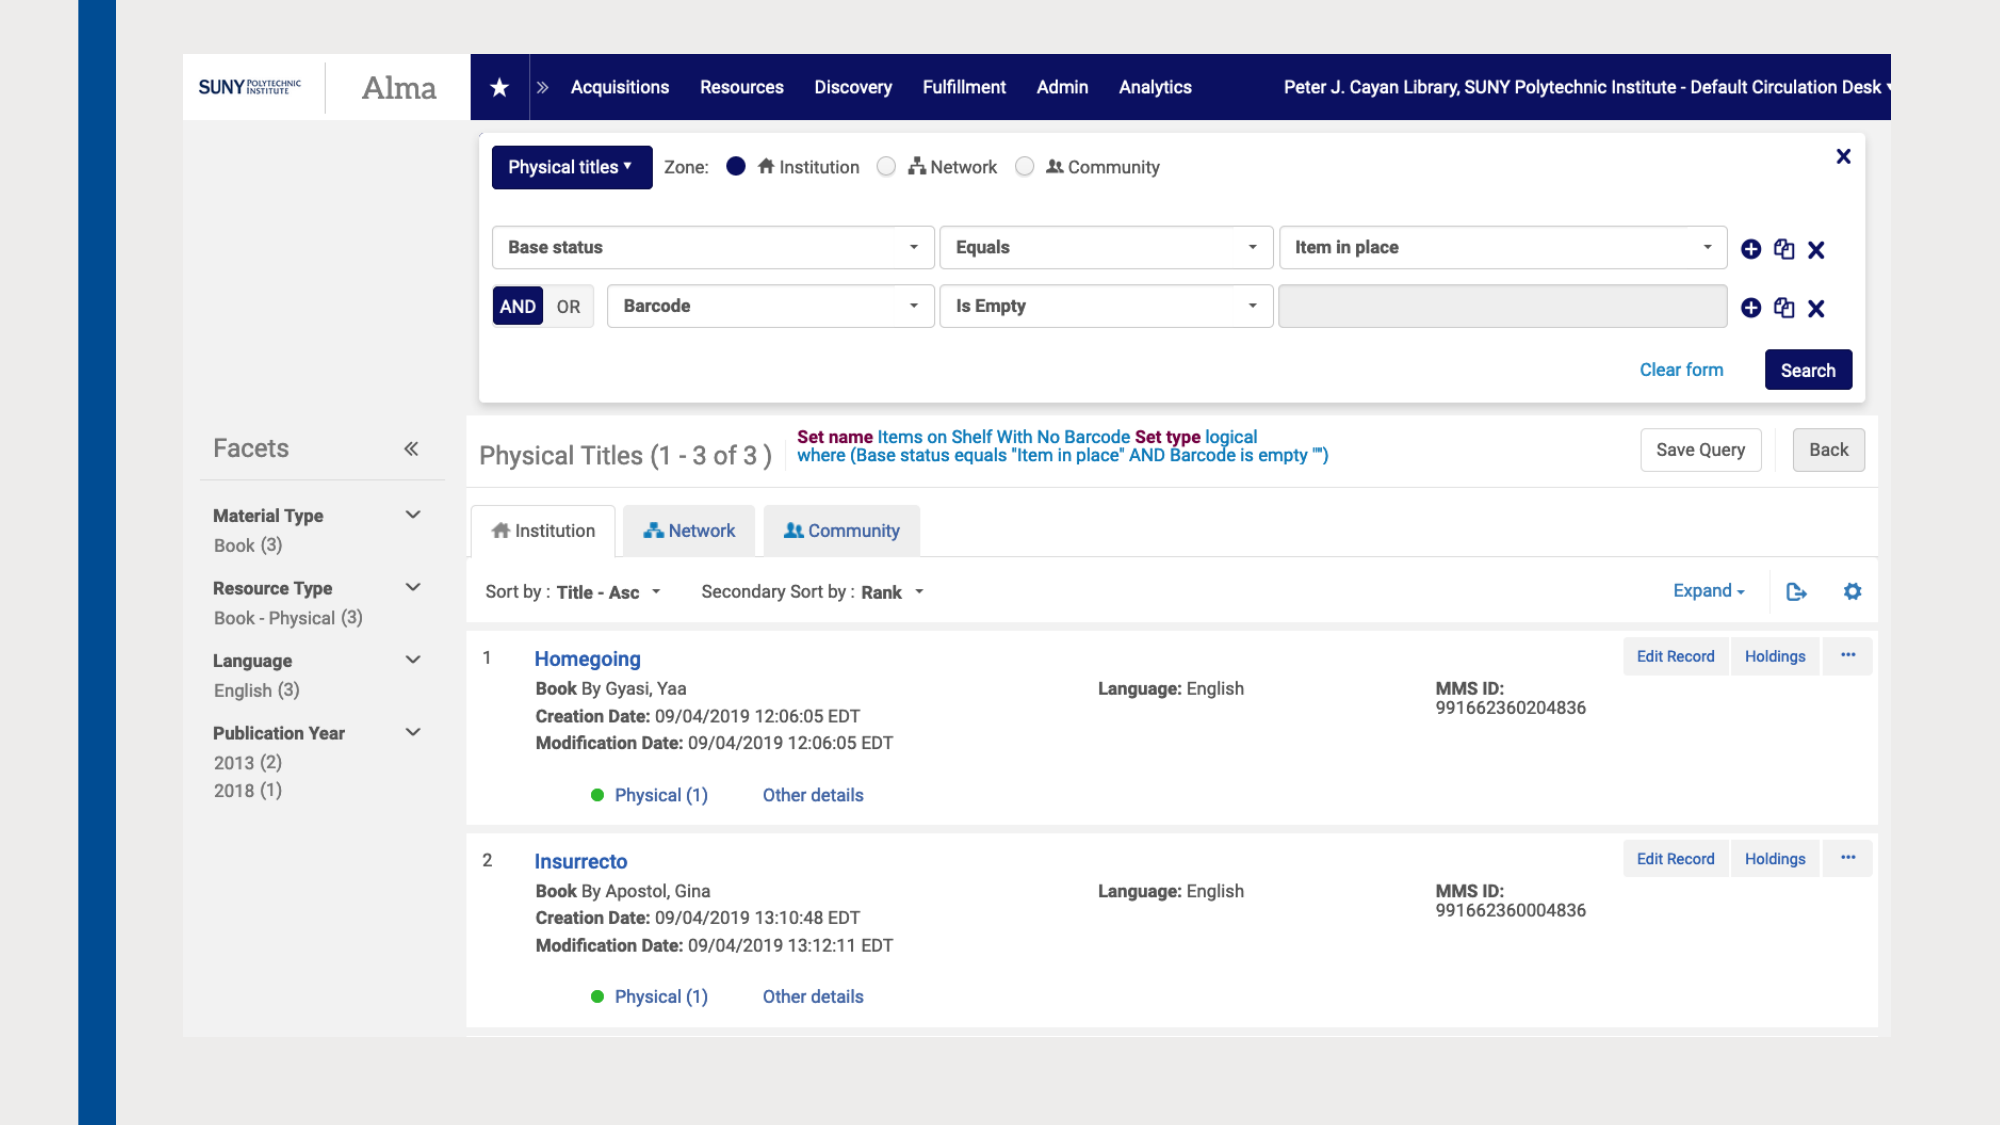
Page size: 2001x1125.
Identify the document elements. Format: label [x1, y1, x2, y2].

picture [183, 54, 1891, 1037]
